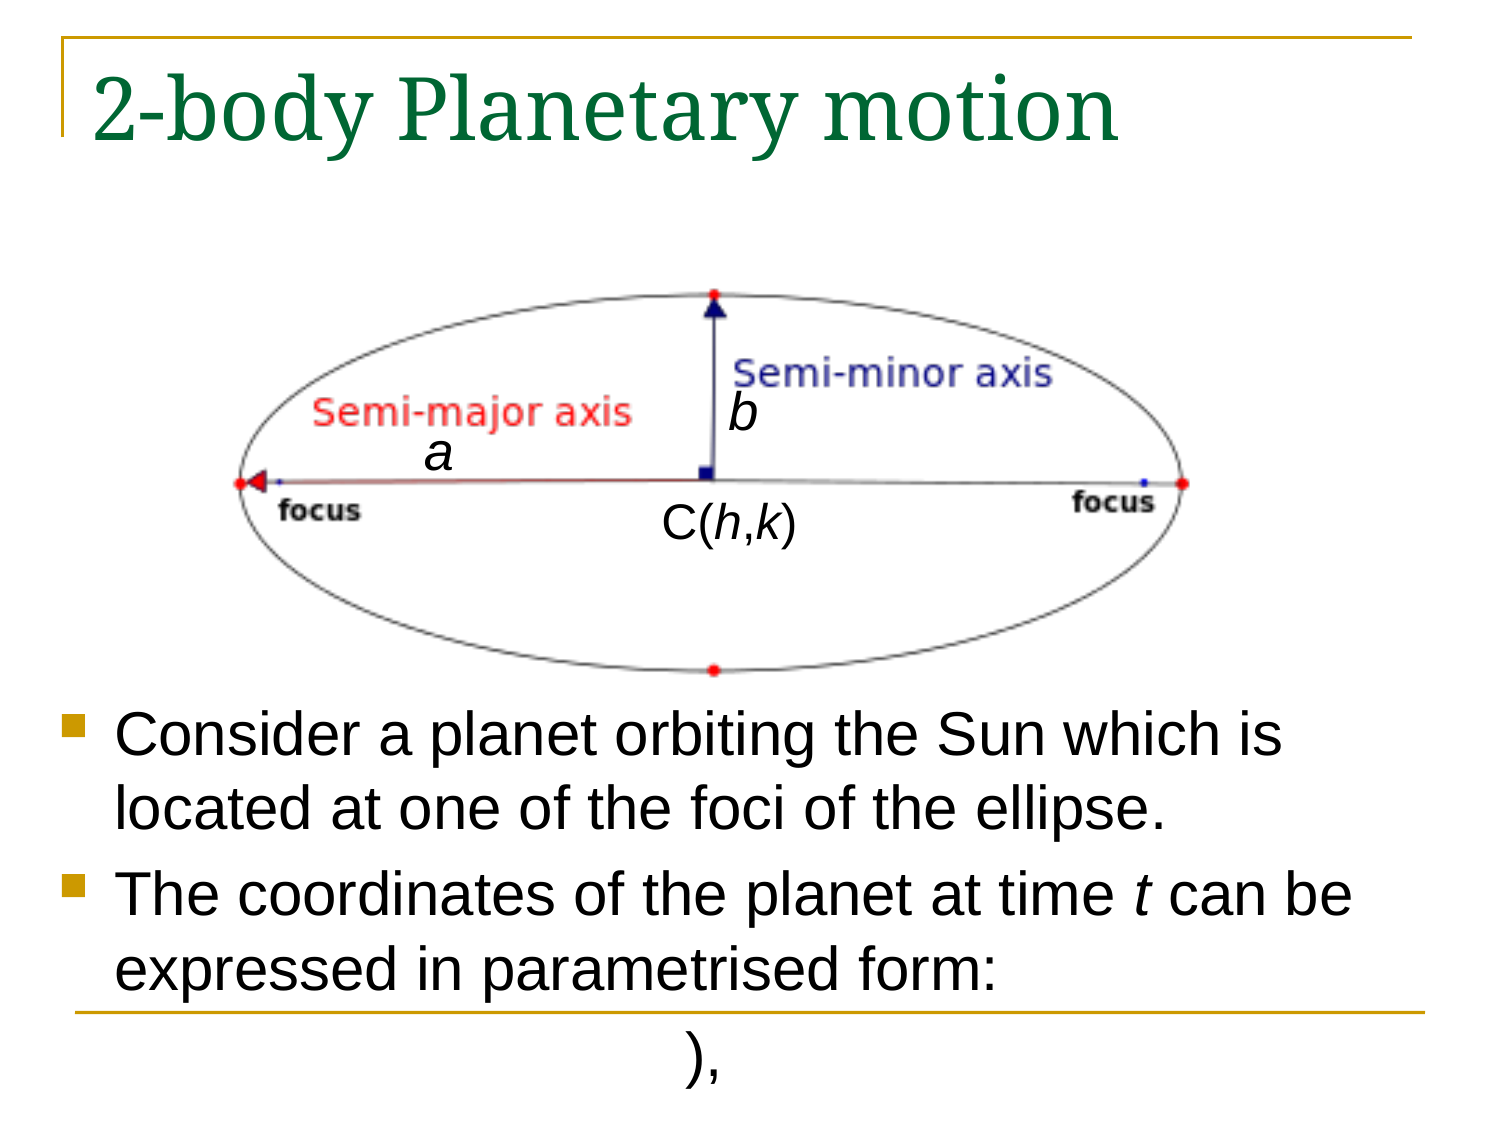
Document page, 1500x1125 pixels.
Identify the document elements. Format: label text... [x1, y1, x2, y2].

picture [226, 279, 1202, 686]
title 2-body Planetary motion [75, 45, 1425, 233]
